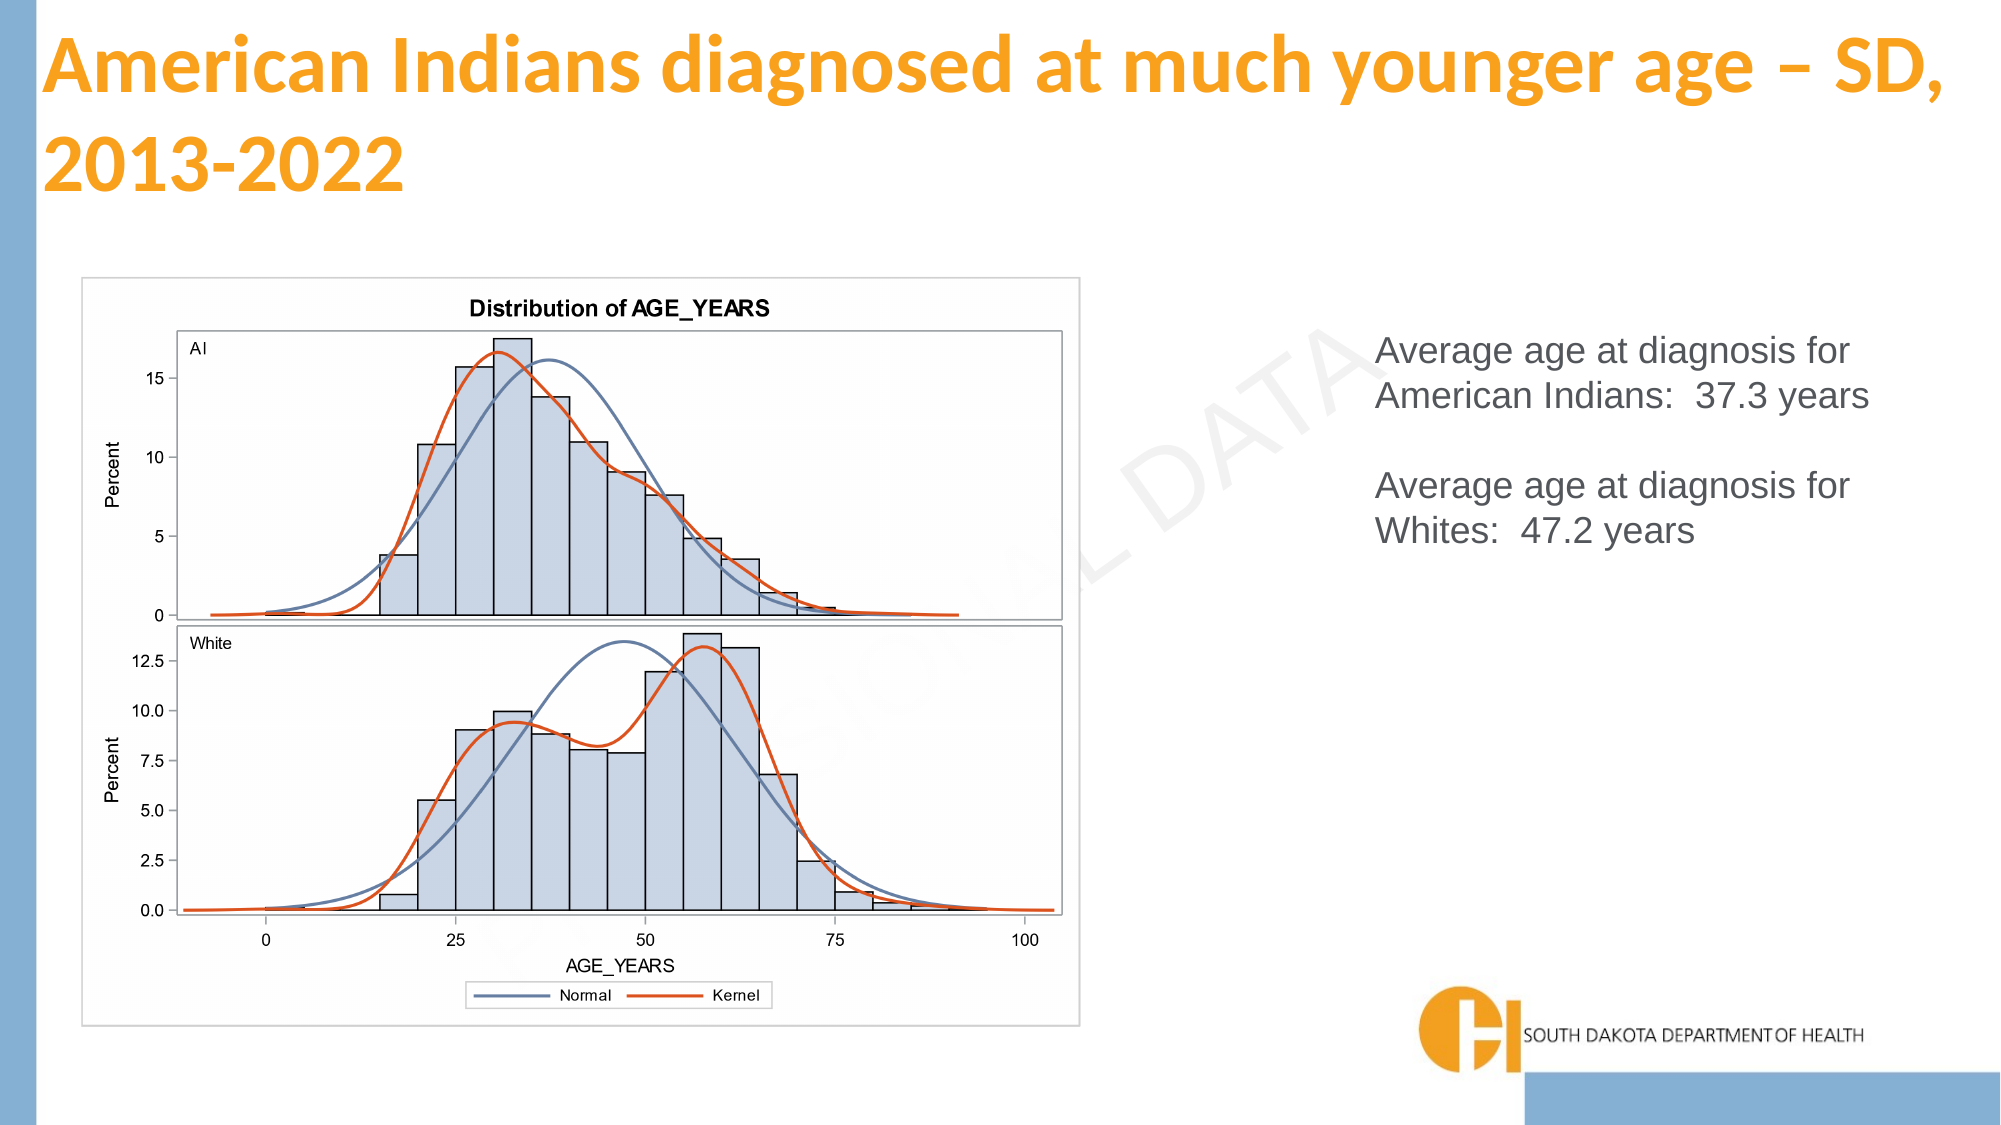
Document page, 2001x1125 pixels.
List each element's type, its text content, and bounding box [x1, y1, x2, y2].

picture [0, 0, 2001, 1125]
title American Indians diagnosed at much younger age – SD, 2013-2022 [27, 0, 1986, 218]
text_box Average age at diagnosis for American Indians: 37.3 years Average age at diagnosis for Whites: 47.2 years [1285, 318, 1986, 604]
